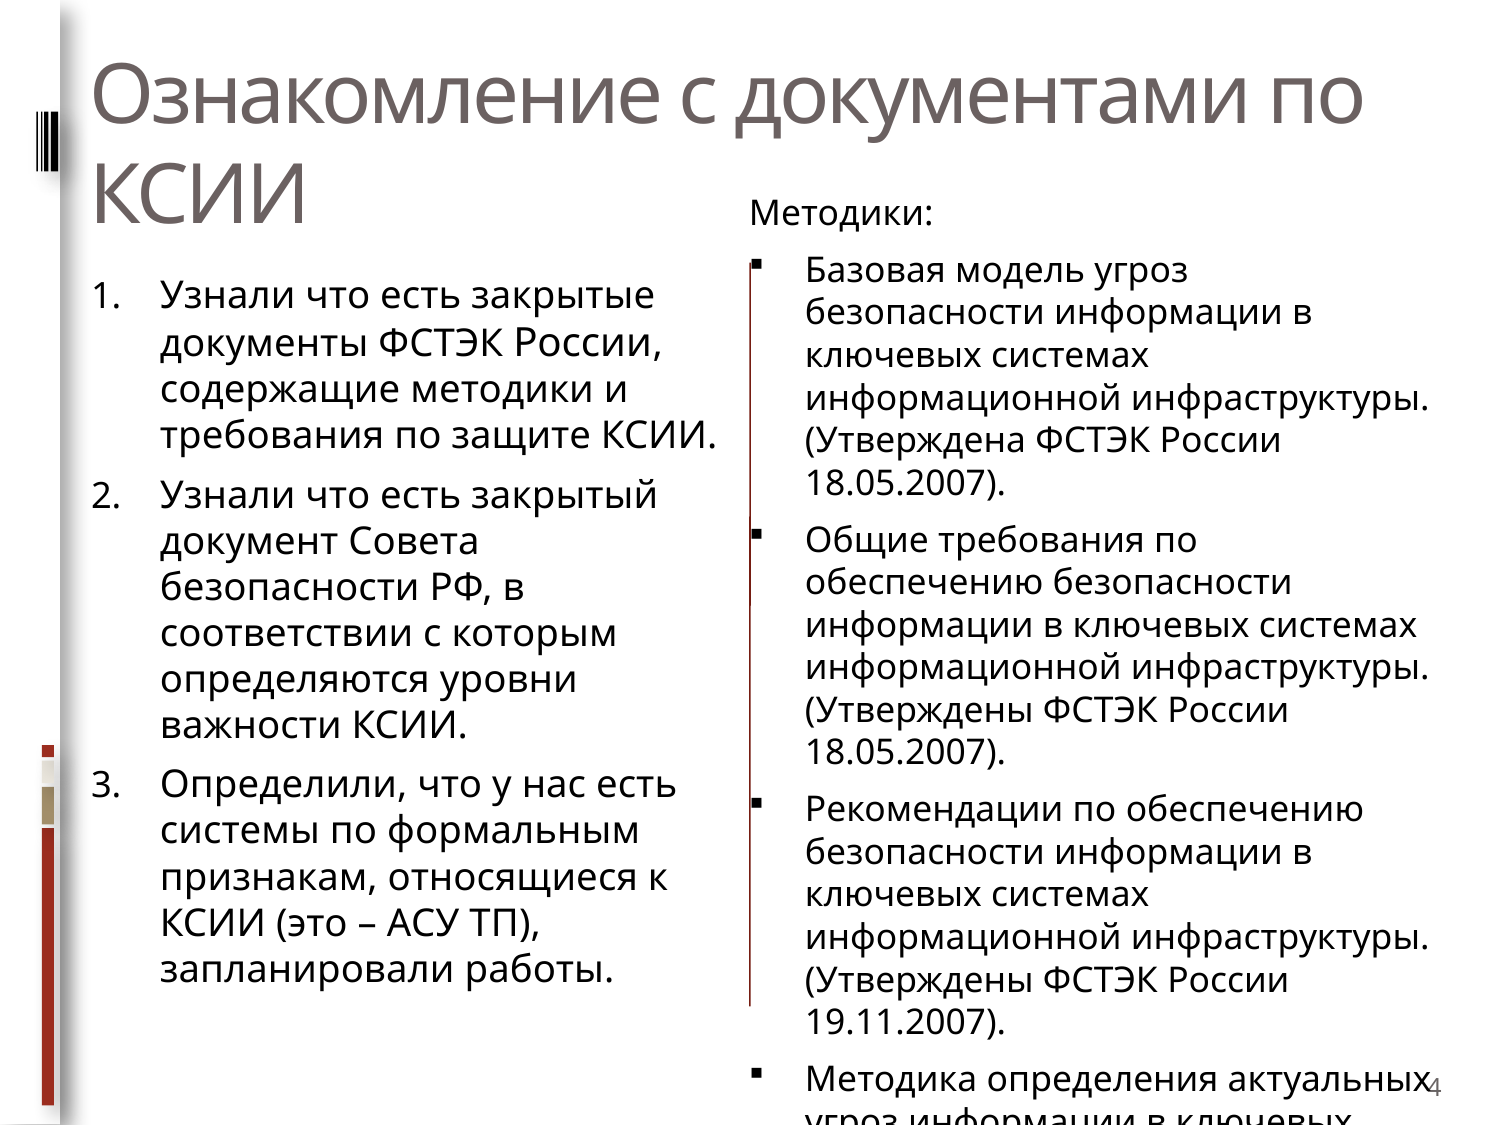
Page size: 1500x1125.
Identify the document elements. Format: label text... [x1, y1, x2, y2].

list Методики: Базовая модель угроз безопасности информации в ключевых системах информационной инфраструктуры. (Утверждена ФСТЭК России 18.05.2007). Общие требования по обеспечению безопасности информации в ключевых системах информационной инфраструктуры. (Утверждены ФСТЭК России 18.05.2007). Рекомендации по обеспечению безопасности информации в ключевых системах информационной инфраструктуры. (Утверждены ФСТЭК России 19.11.2007). Методика определения актуальных угроз информации в ключевых системах информационной инфраструктуры. (Утверждены ФСТЭК России 18.05.2007). [722, 182, 1450, 1046]
slide_number 4 [1412, 1052, 1488, 1113]
title Ознакомление с документами по КСИИ [75, 34, 1425, 247]
list Узнали что есть закрытые документы ФСТЭК России, содержащие методики и требования по защите КСИИ. Узнали что есть закрытый документ Совета безопасности РФ, в соответствии с которым определяются уровни важности КСИИ. Определили, что у нас есть системы по формальным признакам, относящиеся к КСИИ (это – АСУ ТП), запланировали работы. [76, 262, 722, 1005]
